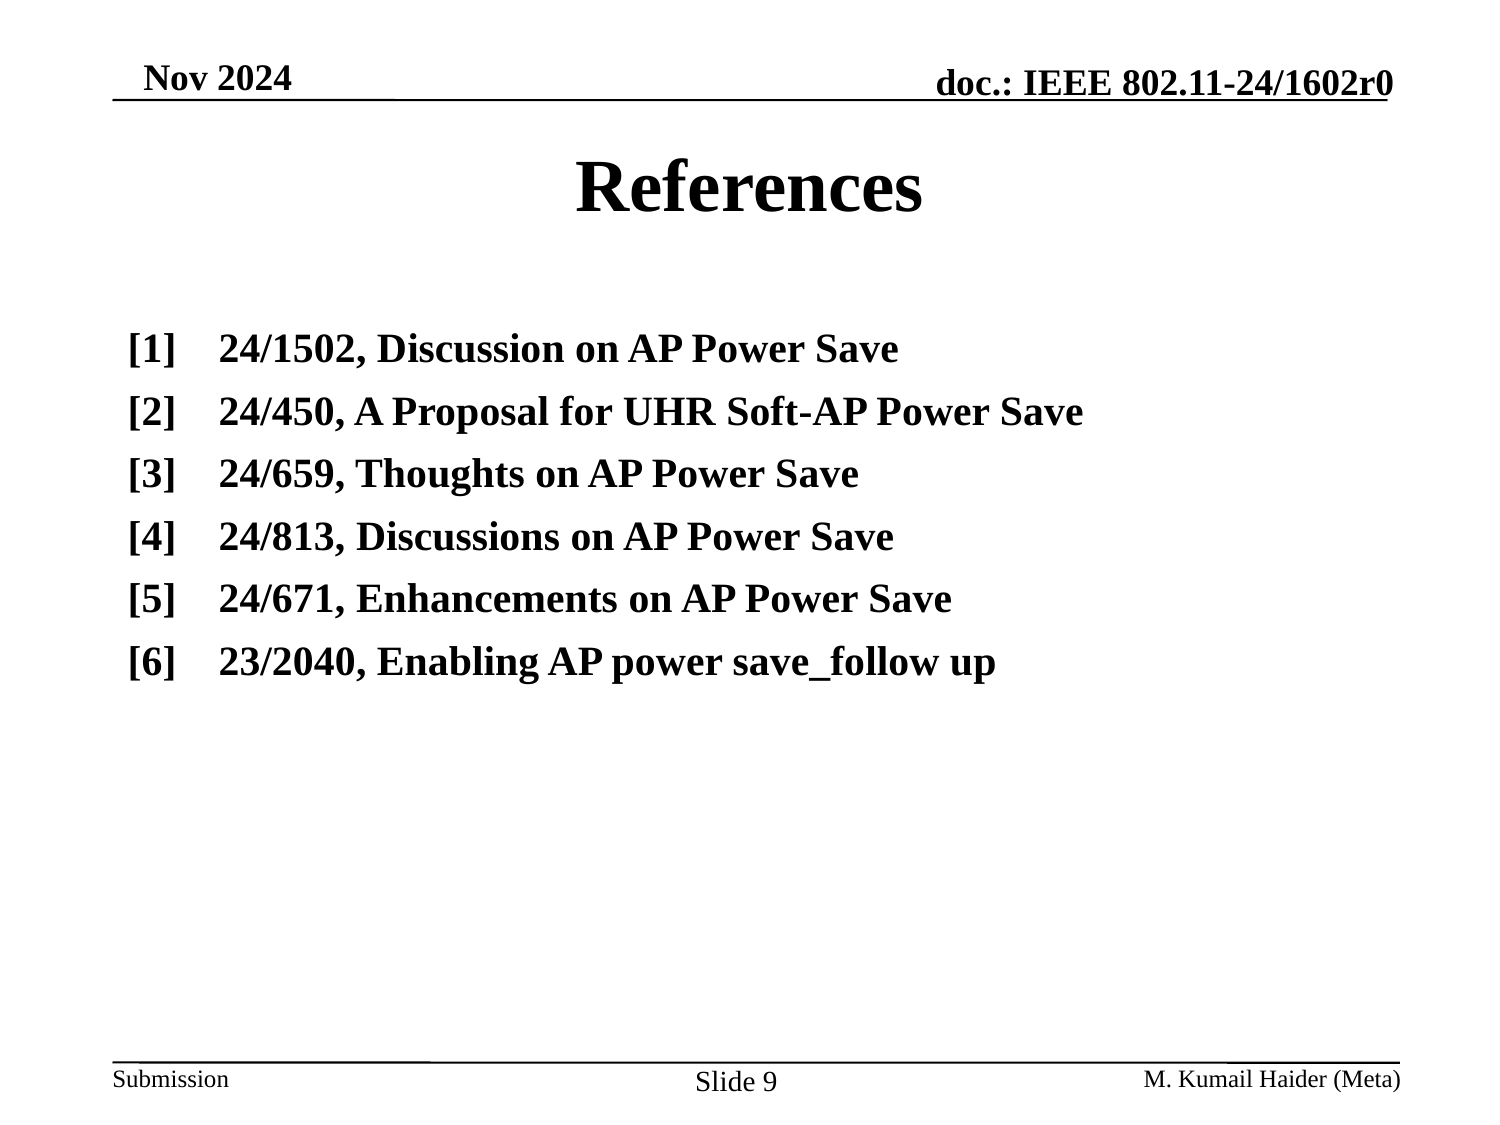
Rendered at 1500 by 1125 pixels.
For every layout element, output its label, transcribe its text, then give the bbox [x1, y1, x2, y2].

footer M. Kumail Haider (Meta) [902, 1061, 1402, 1093]
list [1] 24/1502, Discussion on AP Power Save [2] 24/450, A Proposal for UHR Soft-AP Power Save [3] 24/659, Thoughts on AP Power Save [4] 24/813, Discussions on AP Power Save [5] 24/671, Enhancements on AP Power Save [6] 23/2040, Enabling AP power save_follow up [112, 313, 1388, 1063]
slide_number Slide 9 [673, 1061, 800, 1123]
title References [112, 112, 1388, 251]
